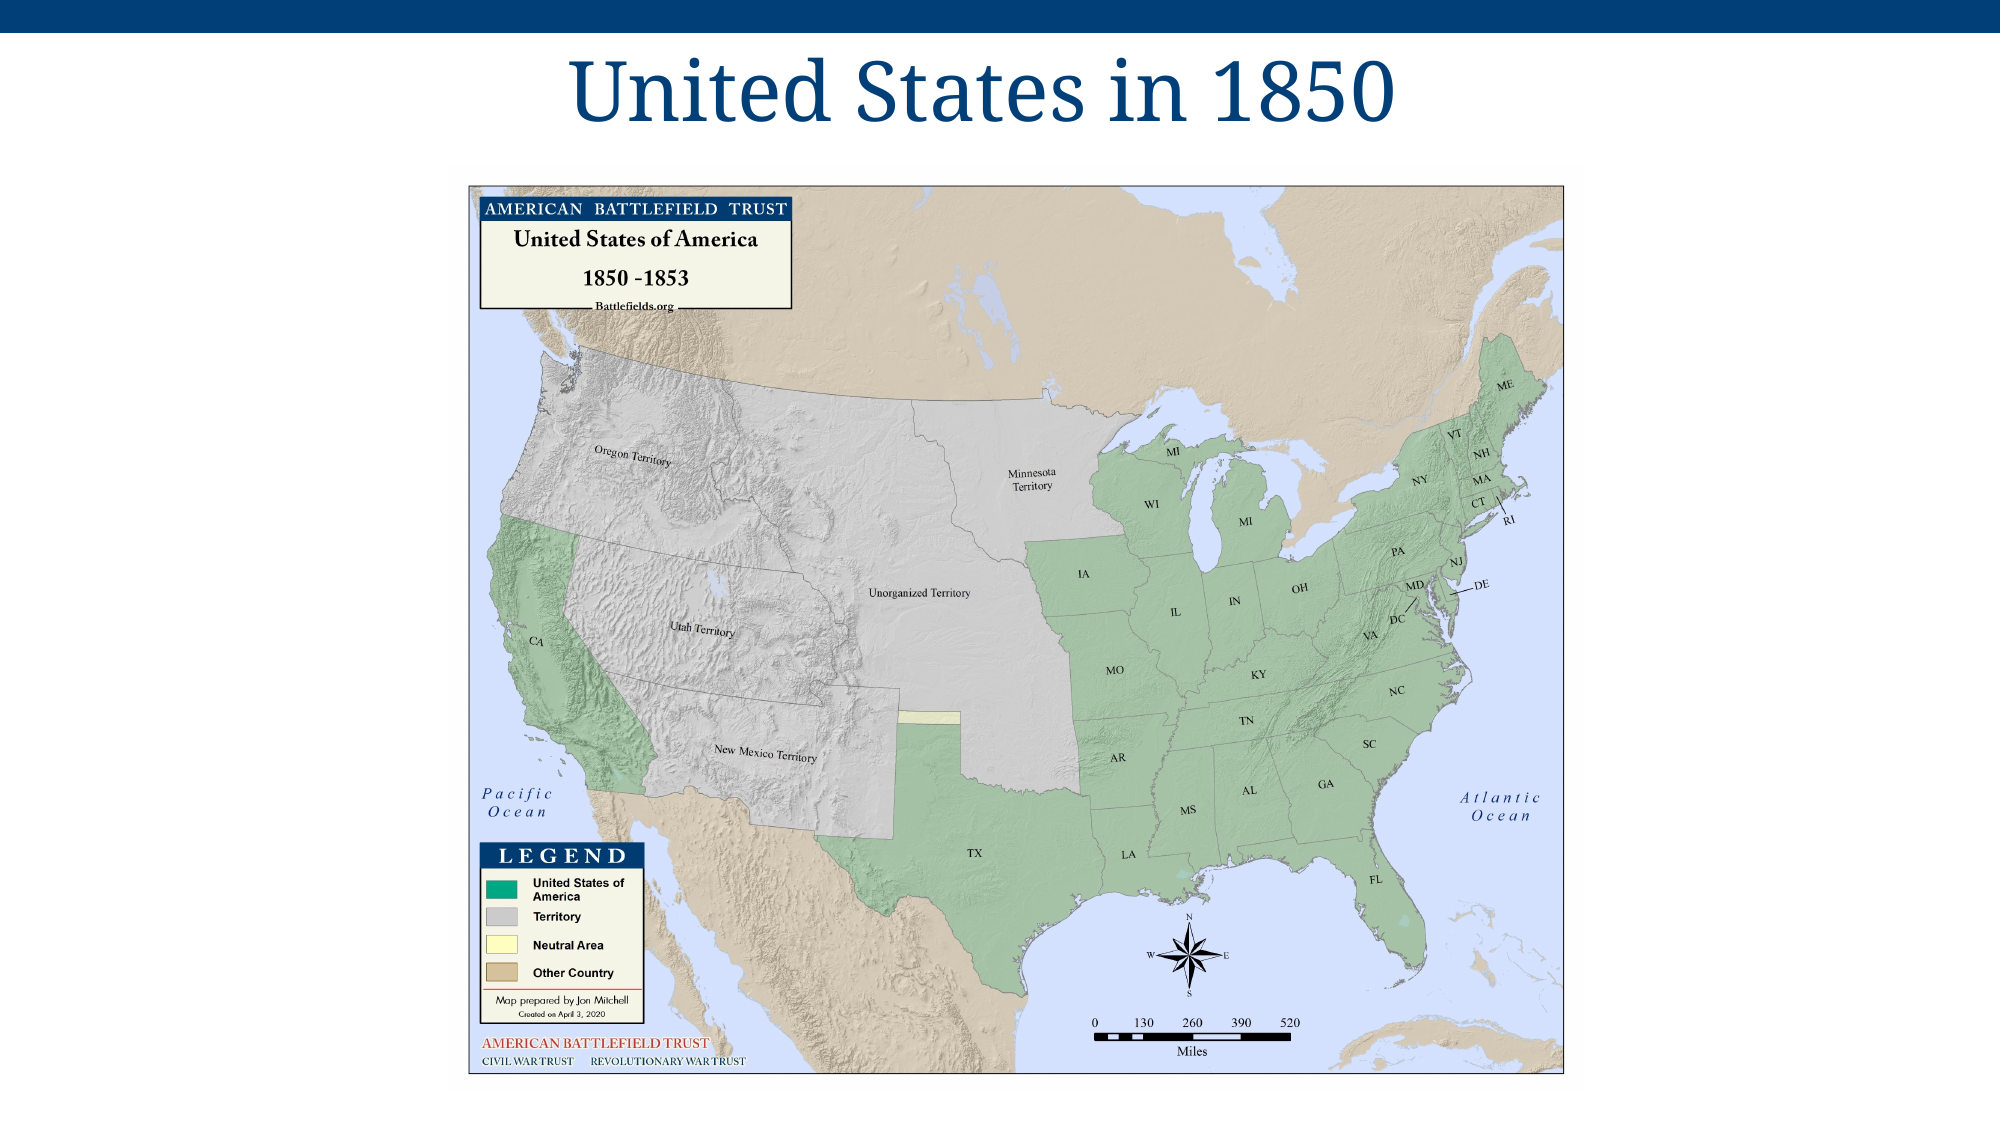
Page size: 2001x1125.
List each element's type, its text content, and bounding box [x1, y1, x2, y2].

picture [448, 165, 1584, 1094]
text_box United States in 1850 [553, 31, 1413, 146]
